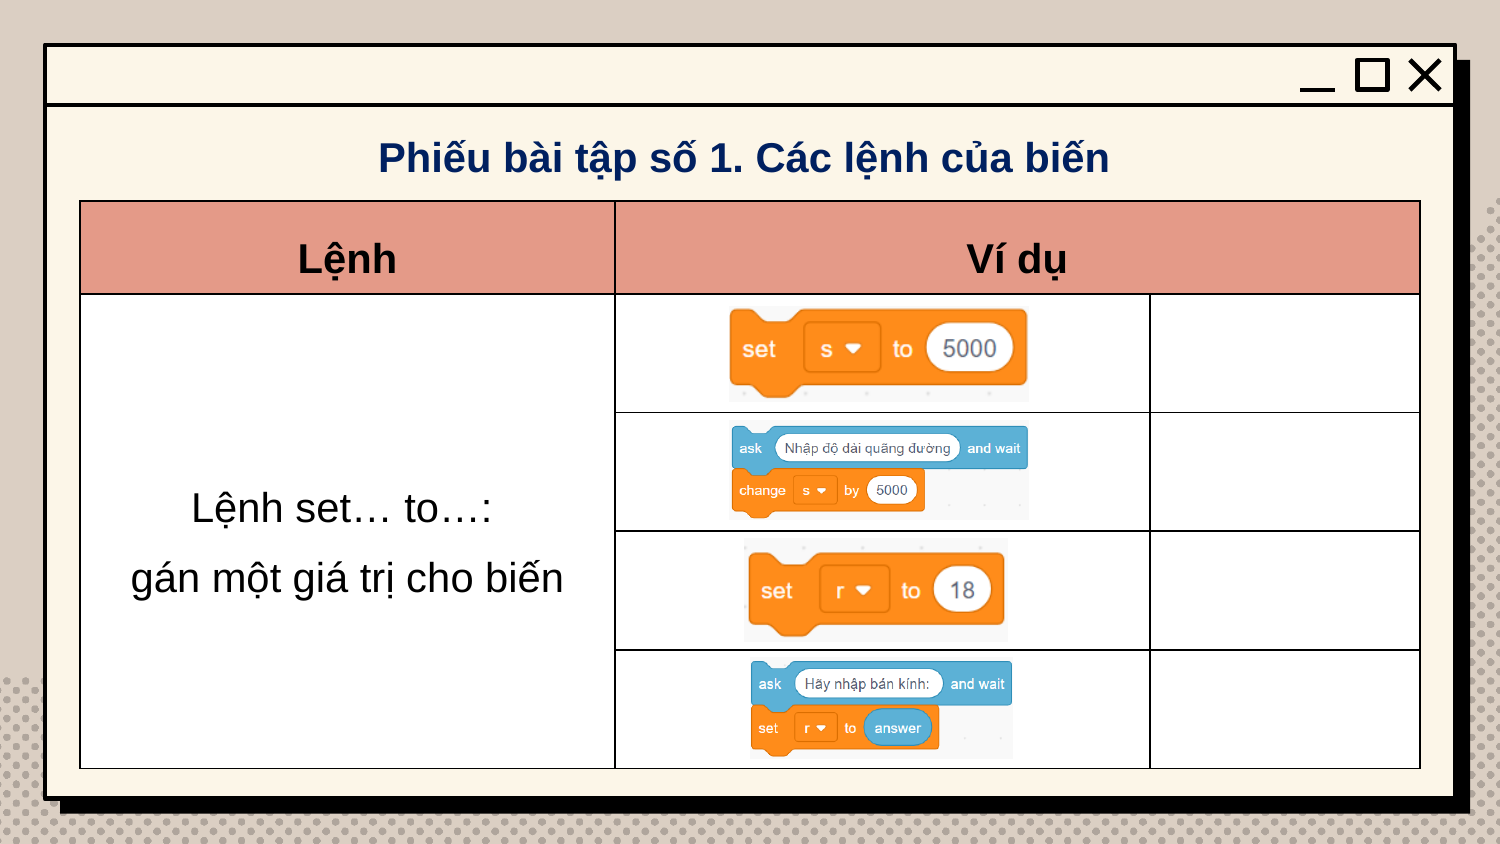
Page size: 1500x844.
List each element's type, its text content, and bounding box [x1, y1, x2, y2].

table_cell [616, 532, 1149, 649]
picture [729, 420, 1029, 520]
picture [729, 306, 1030, 402]
title Phiếu bài tập số 1. Các lệnh của biến [0, 115, 1500, 229]
table_cell Lệnh set… to…: gán một giá trị cho biến [81, 295, 614, 768]
table_header Lệnh [81, 202, 614, 293]
picture [749, 657, 1013, 759]
table_cell [1151, 295, 1419, 412]
table_cell [1151, 532, 1419, 649]
table_cell [616, 413, 1149, 530]
table_header Ví dụ [616, 202, 1419, 293]
table_cell [1151, 413, 1419, 530]
table_cell [616, 651, 1149, 768]
table_cell [1151, 651, 1419, 768]
picture [744, 538, 1008, 642]
table_cell [616, 295, 1149, 412]
